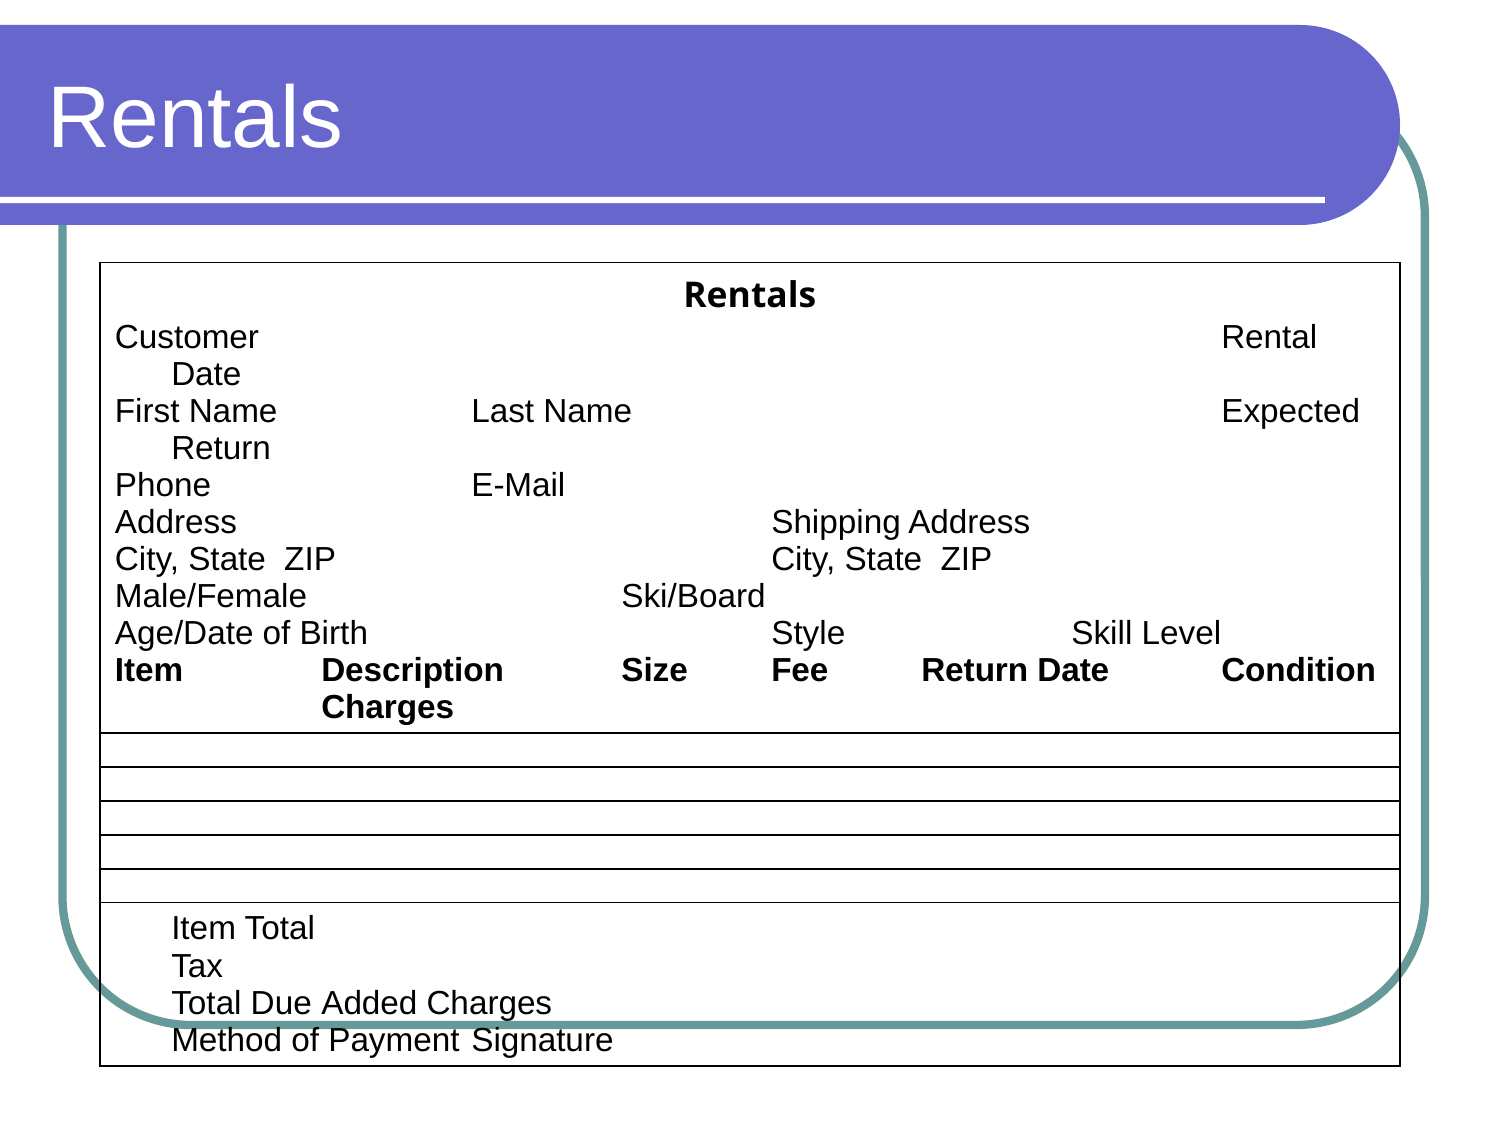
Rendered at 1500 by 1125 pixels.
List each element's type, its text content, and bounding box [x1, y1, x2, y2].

title Rentals [31, 37, 1348, 188]
table_cell [101, 802, 1399, 834]
table_cell Item Total Tax Total Due Added Charges Method of Payment Signature [101, 903, 1399, 1065]
table_header Rentals Customer Rental Date First Name Last Name Expected Return Phone E-Mail Address Shipping Address City, State ZIP City, State ZIP Male/Female Ski/Board Age/Date of Birth Style Skill Level Item Description Size Fee Return Date Condition Charges [101, 263, 1399, 732]
table_cell [101, 836, 1399, 868]
table_cell [101, 734, 1399, 766]
table_cell [101, 768, 1399, 800]
table_cell [101, 870, 1399, 902]
